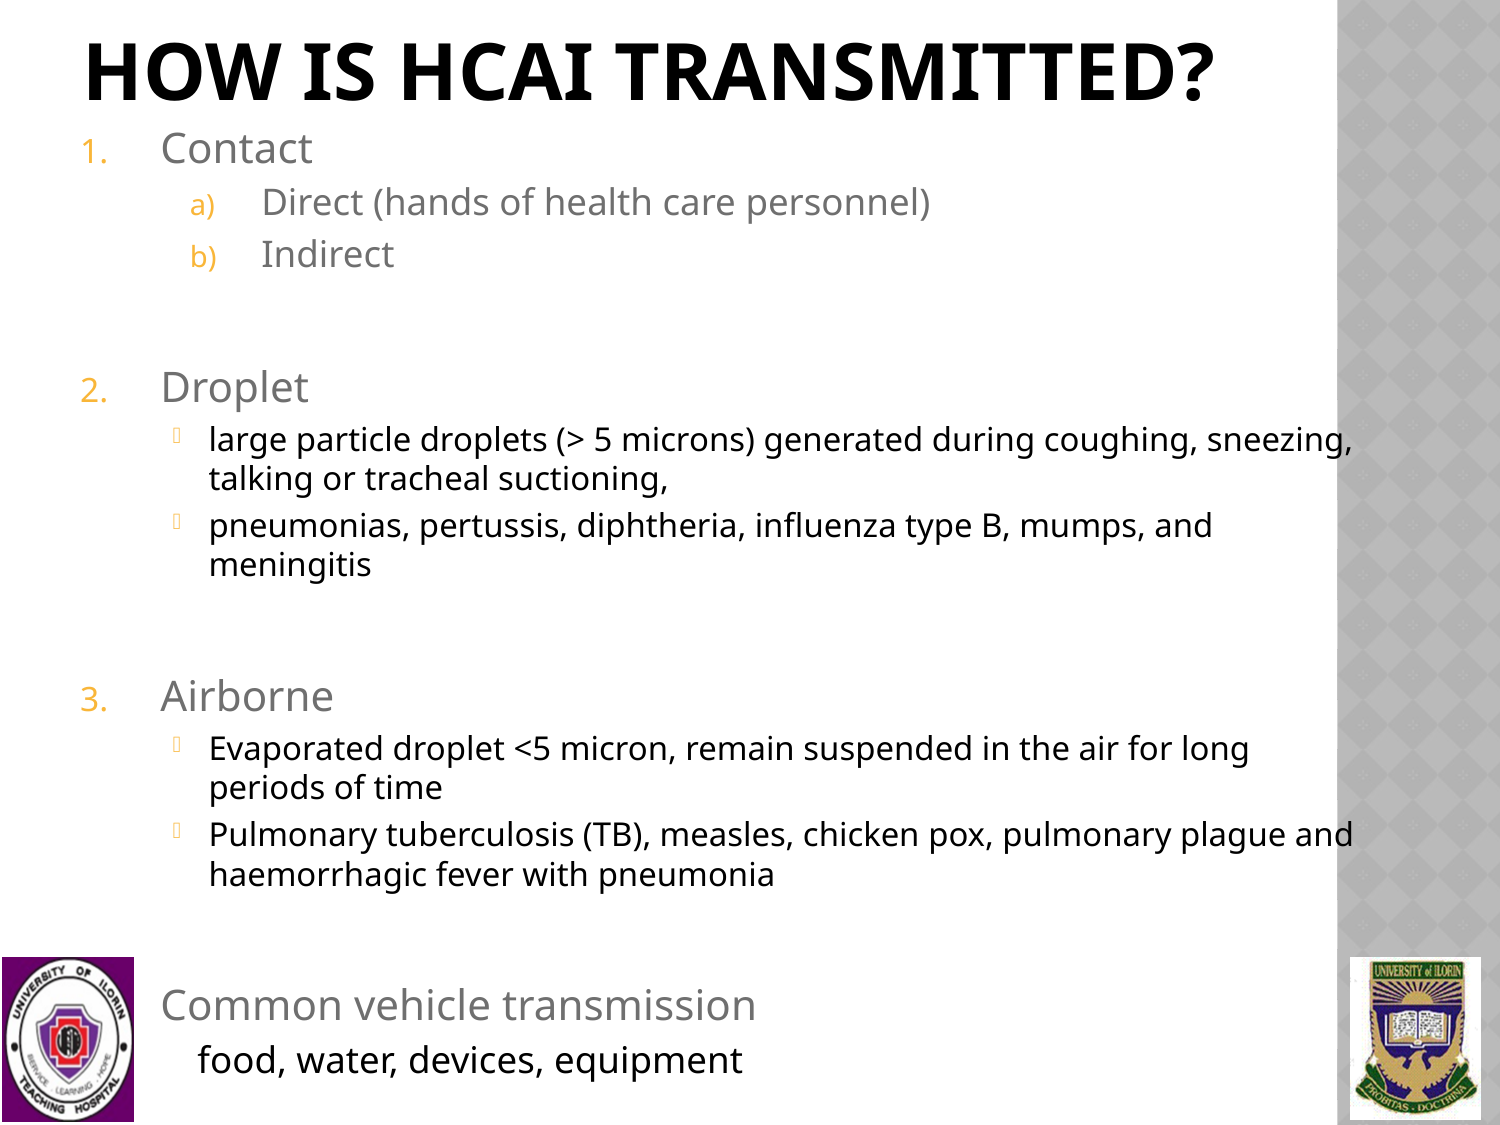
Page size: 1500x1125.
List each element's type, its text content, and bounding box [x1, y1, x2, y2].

list Contact Direct (hands of health care personnel) Indirect Droplet large particle droplets (> 5 microns) generated during coughing, sneezing, talking or tracheal suctioning, pneumonias, pertussis, diphtheria, influenza type B, mumps, and meningitis Airborne Evaporated droplet <5 micron, remain suspended in the air for long periods of time Pulmonary tuberculosis (TB), measles, chicken pox, pulmonary plague and haemorrhagic fever with pneumonia Common vehicle transmission food, water, devices, equipment [0, 113, 1378, 1094]
picture [1349, 957, 1482, 1120]
title How is HCAI Transmitted? [75, 7, 1263, 113]
picture [1, 957, 134, 1122]
